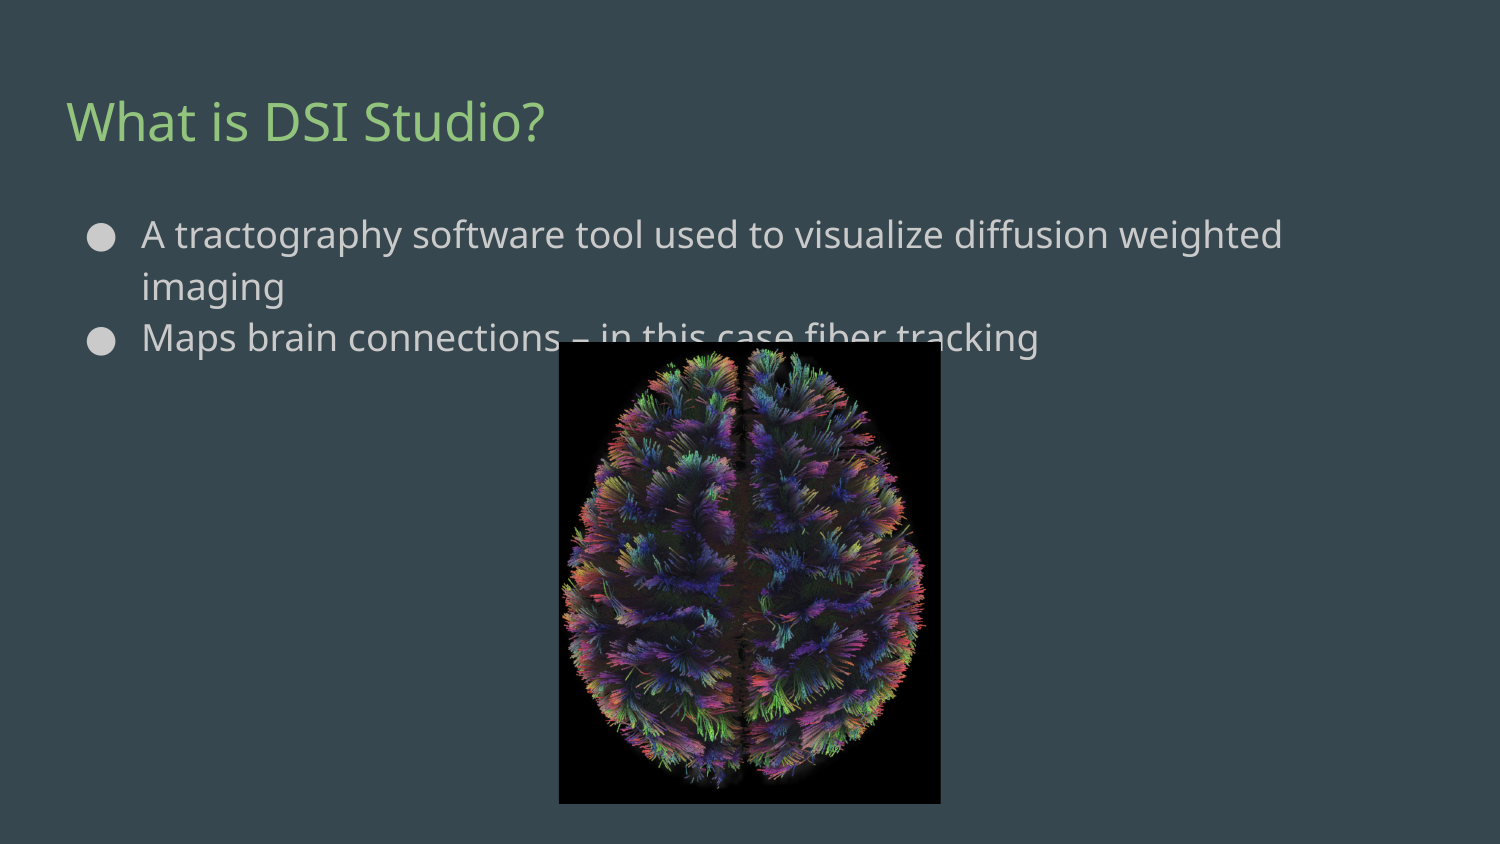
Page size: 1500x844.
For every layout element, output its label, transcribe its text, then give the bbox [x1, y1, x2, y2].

picture [558, 342, 942, 804]
list A tractography software tool used to visualize diffusion weighted imaging Maps brain connections – in this case fiber tracking [51, 189, 1449, 750]
title What is DSI Studio? [51, 72, 1449, 167]
